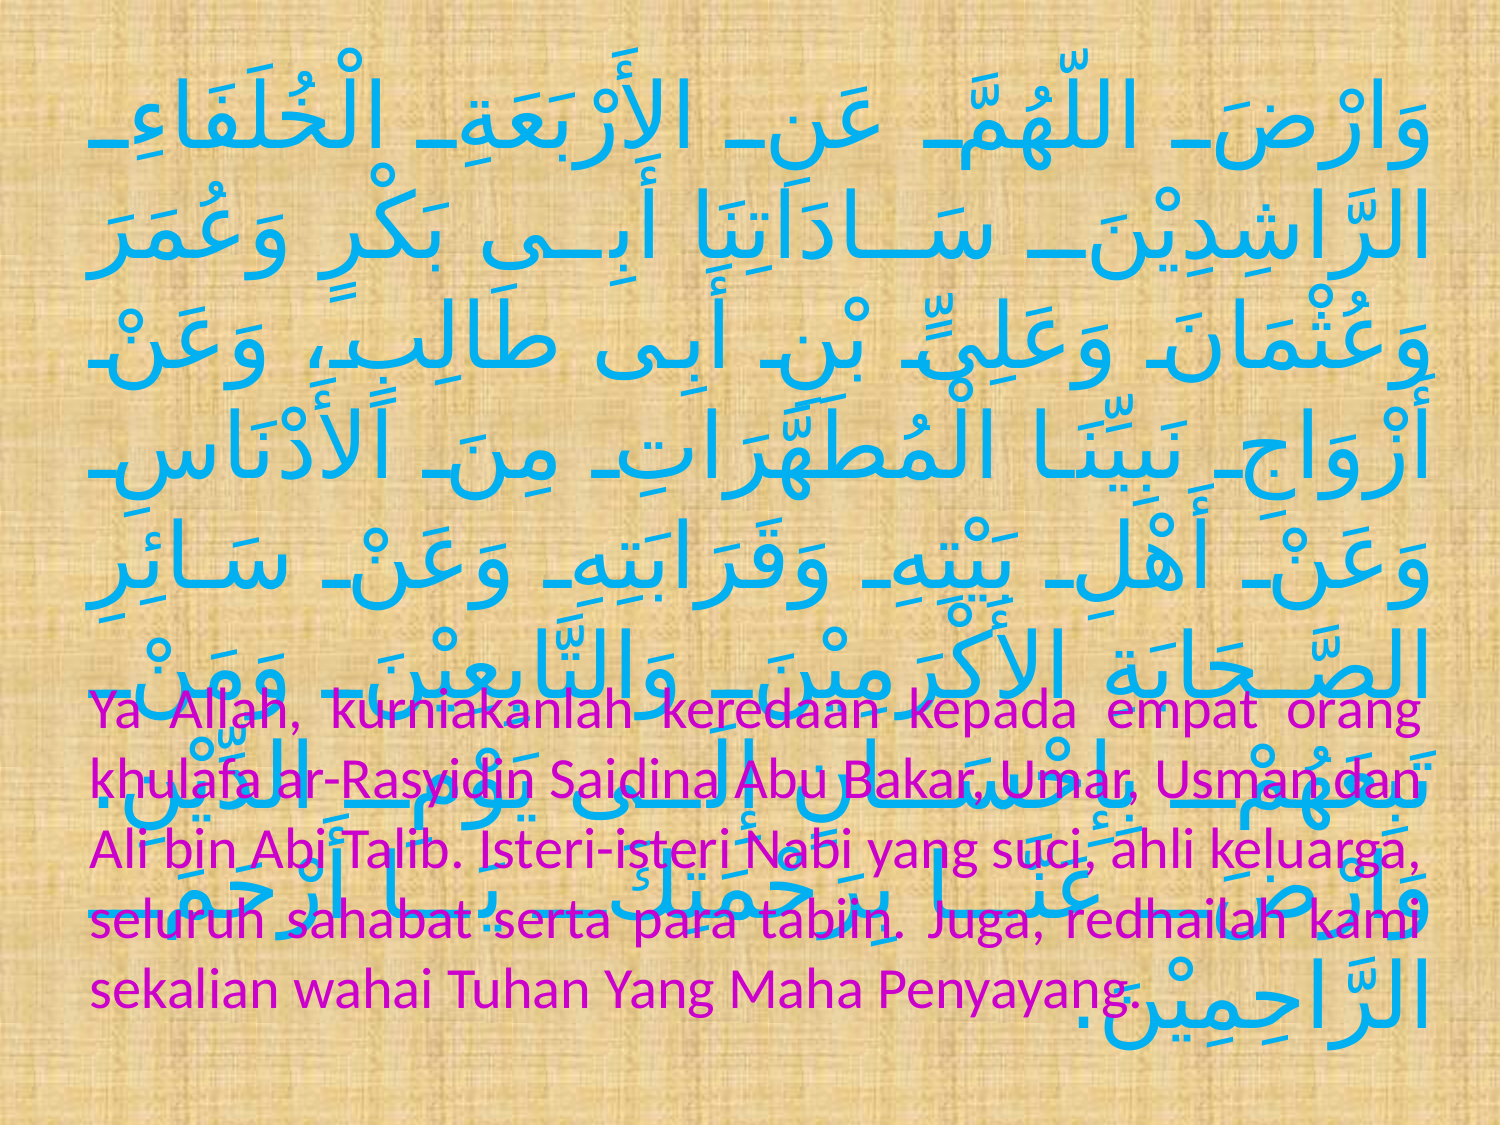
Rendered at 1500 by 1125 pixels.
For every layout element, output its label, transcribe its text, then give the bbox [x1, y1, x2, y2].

text_box وَارْضَ اللّهُمَّ عَنِ الأَرْبَعَةِ الْخُلَفَاءِ الرَّاشِدِيْنَ سَادَاتِنَا أَبِى بَكْرٍ وَعُمَرَ وَعُثْمَانَ وَعَلِىٍّ بْنِ أَبِى طَالِبٍ، وَعَنْ أَزْوَاجِ نَبِيِّنَا الْمُطَهَّرَاتِ مِنَ الأَدْنَاسِ وَعَنْ أَهْلِ بَيْتِهِ وَقَرَابَتِهِ وَعَنْ سَائِرِ الصَّحَابَةِ الأَكْرَمِيْنَ وَالتَّابِعِيْنَ وَمَنْ تَبِعَهُمْ بِإِحْسَانٍ إِلَى يَوْمِ الدِّيْنِ. وَارْضَ عَنَّا بِرَحْمَتِكَ يَا أَرْحَمَ الرَّاحِمِيْنَ. [75, 49, 1450, 1055]
picture [0, 0, 1500, 1125]
text_box Ya Allah, kurniakanlah keredaan kepada empat orang khulafa ar-Rasyidin Saidina Abu Bakar, Umar, Usman dan Ali bin Abi Talib. Isteri-isteri Nabi yang suci, ahli keluarga, seluruh sahabat serta para tabiin. Juga, redhailah kami sekalian wahai Tuhan Yang Maha Penyayang. [74, 662, 1438, 1098]
